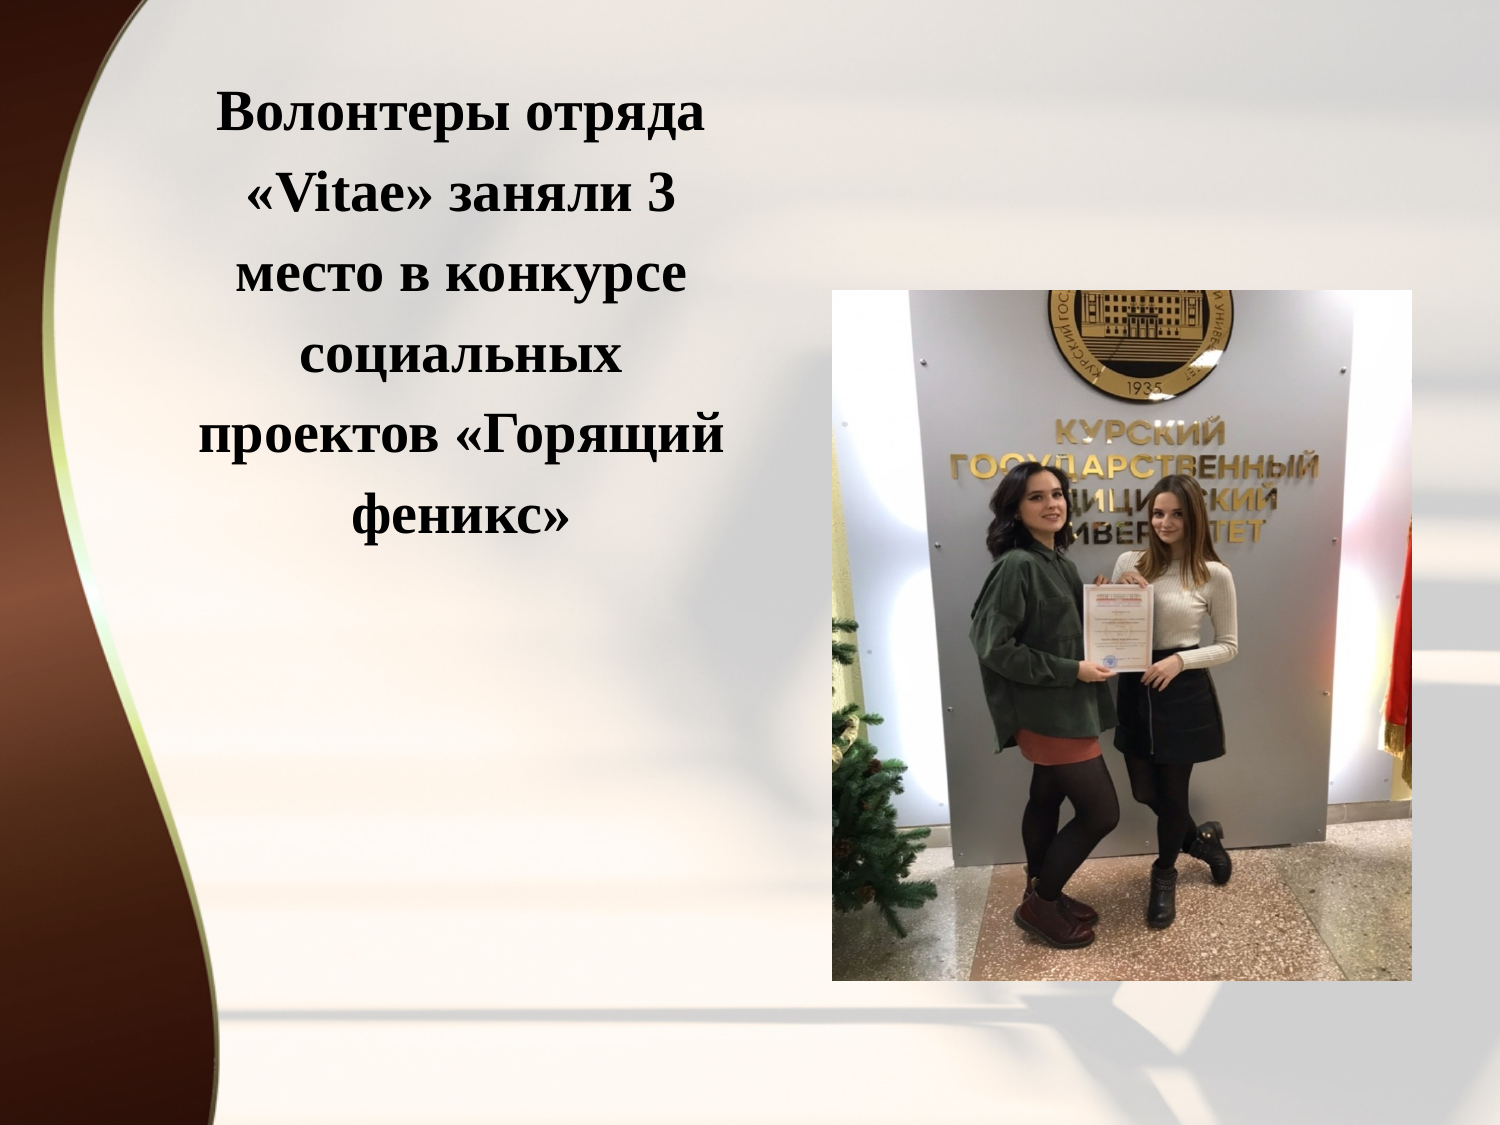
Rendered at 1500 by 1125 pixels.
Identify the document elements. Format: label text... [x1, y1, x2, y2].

list Волонтеры отряда «Vitae» заняли 3 место в конкурсе социальных проектов «Горящий феникс» [123, 54, 762, 769]
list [832, 290, 1412, 981]
picture [0, 0, 1500, 1125]
